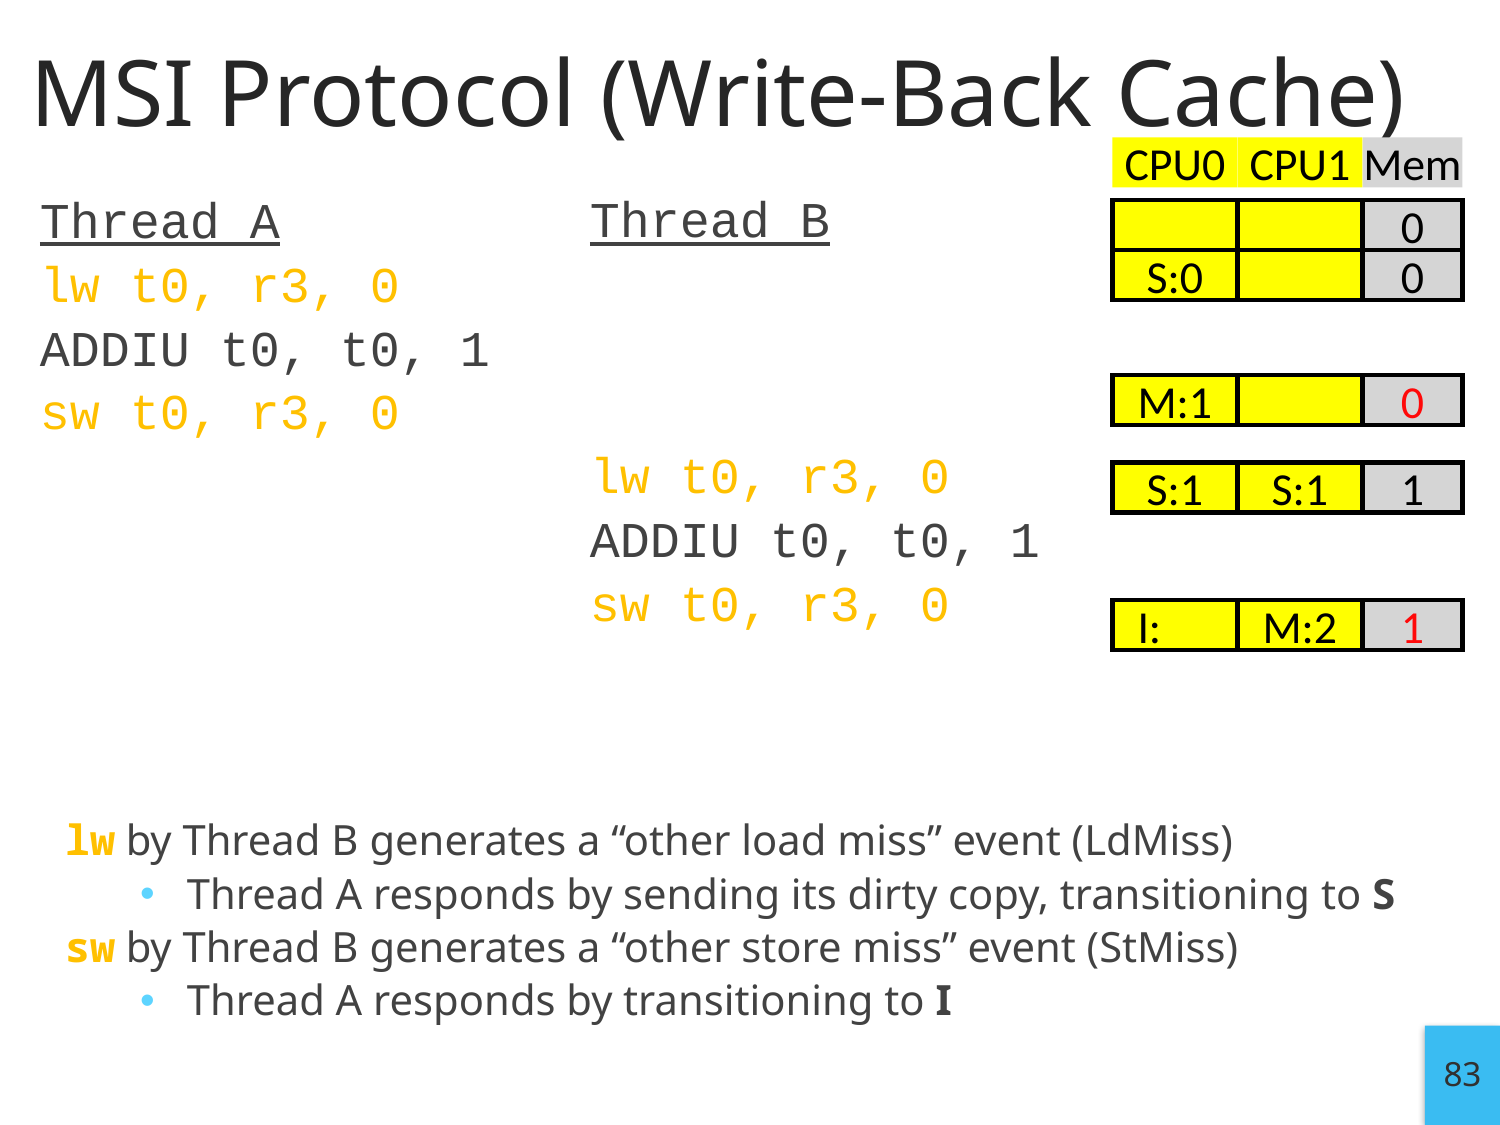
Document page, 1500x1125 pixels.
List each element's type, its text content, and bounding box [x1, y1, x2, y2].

text_box lw by Thread B generates a “other load miss” event (LdMiss) Thread A responds by sending its dirty copy, transitioning to S sw by Thread B generates a “other store miss” event (StMiss) Thread A responds by transitioning to I [50, 812, 1450, 1050]
text_box M:2 [1237, 600, 1363, 650]
text_box 0 [1363, 375, 1463, 425]
text_box CPU1 [1237, 137, 1363, 188]
text_box Thread B lw t0, r3, 0 ADDIU t0, t0, 1 sw t0, r3, 0 [574, 187, 1113, 788]
text_box S:0 [1112, 249, 1237, 300]
text_box 1 [1363, 600, 1463, 650]
text_box 1 [1363, 462, 1463, 513]
text_box M:1 [1112, 375, 1237, 425]
text_box 0 [1363, 200, 1463, 249]
text_box [1112, 200, 1237, 249]
text_box S:1 [1237, 462, 1363, 513]
text_box CPU0 [1112, 137, 1237, 188]
text_box [1237, 200, 1363, 249]
text_box [1237, 249, 1363, 300]
title MSI Protocol (Write-Back Cache) [15, 16, 1485, 163]
text_box S:1 [1112, 462, 1237, 513]
text_box [1237, 375, 1363, 425]
text_box I: [1112, 600, 1237, 650]
text_box 0 [1363, 249, 1463, 300]
text_box Thread A lw t0, r3, 0 ADDIU t0, t0, 1 sw t0, r3, 0 [24, 187, 574, 538]
text_box Mem [1363, 137, 1463, 188]
slide_number 83 [1425, 1025, 1500, 1125]
